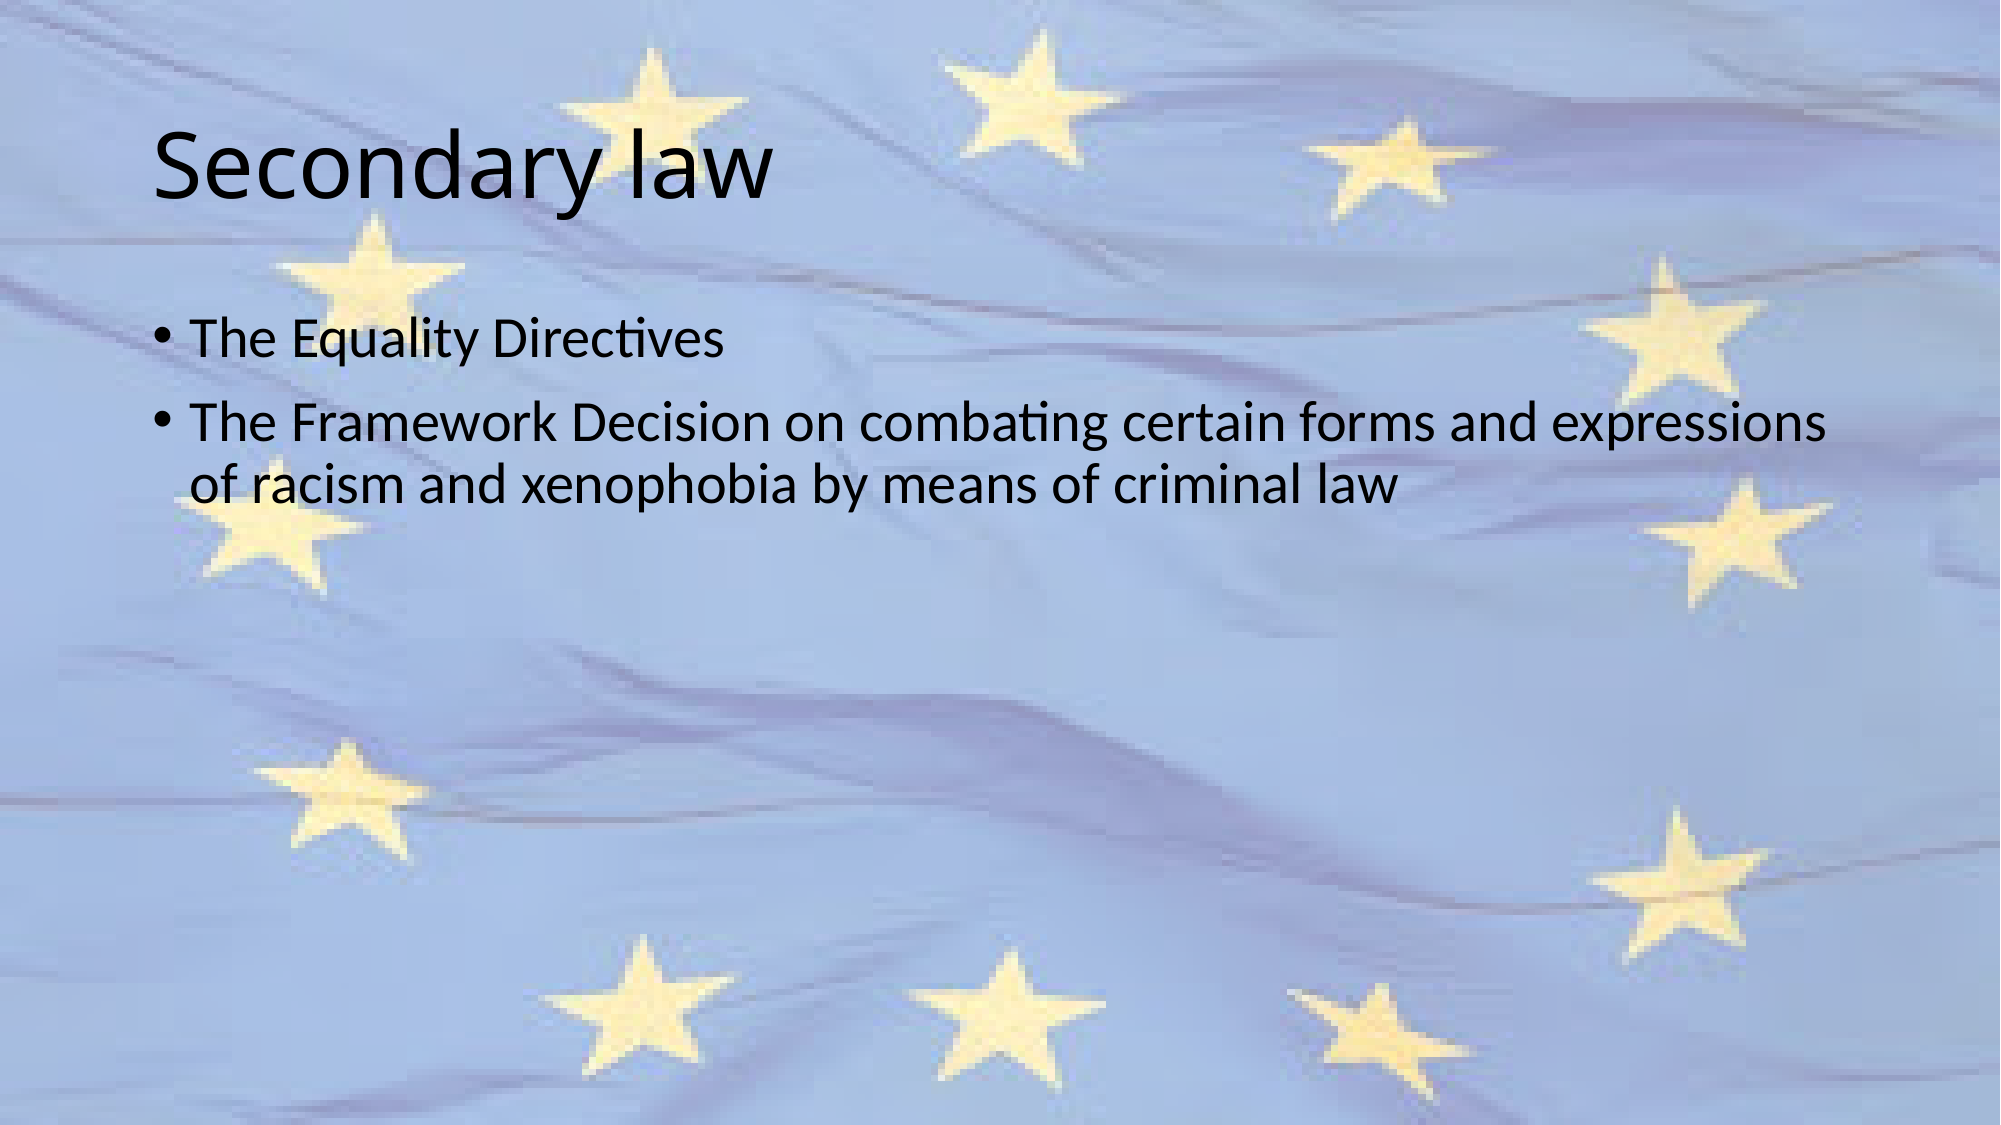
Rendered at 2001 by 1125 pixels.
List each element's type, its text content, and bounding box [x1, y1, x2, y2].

title Secondary law [137, 59, 1863, 278]
list The Equality Directives The Framework Decision on combating certain forms and expressions of racism and xenophobia by means of criminal law [137, 299, 1863, 1014]
